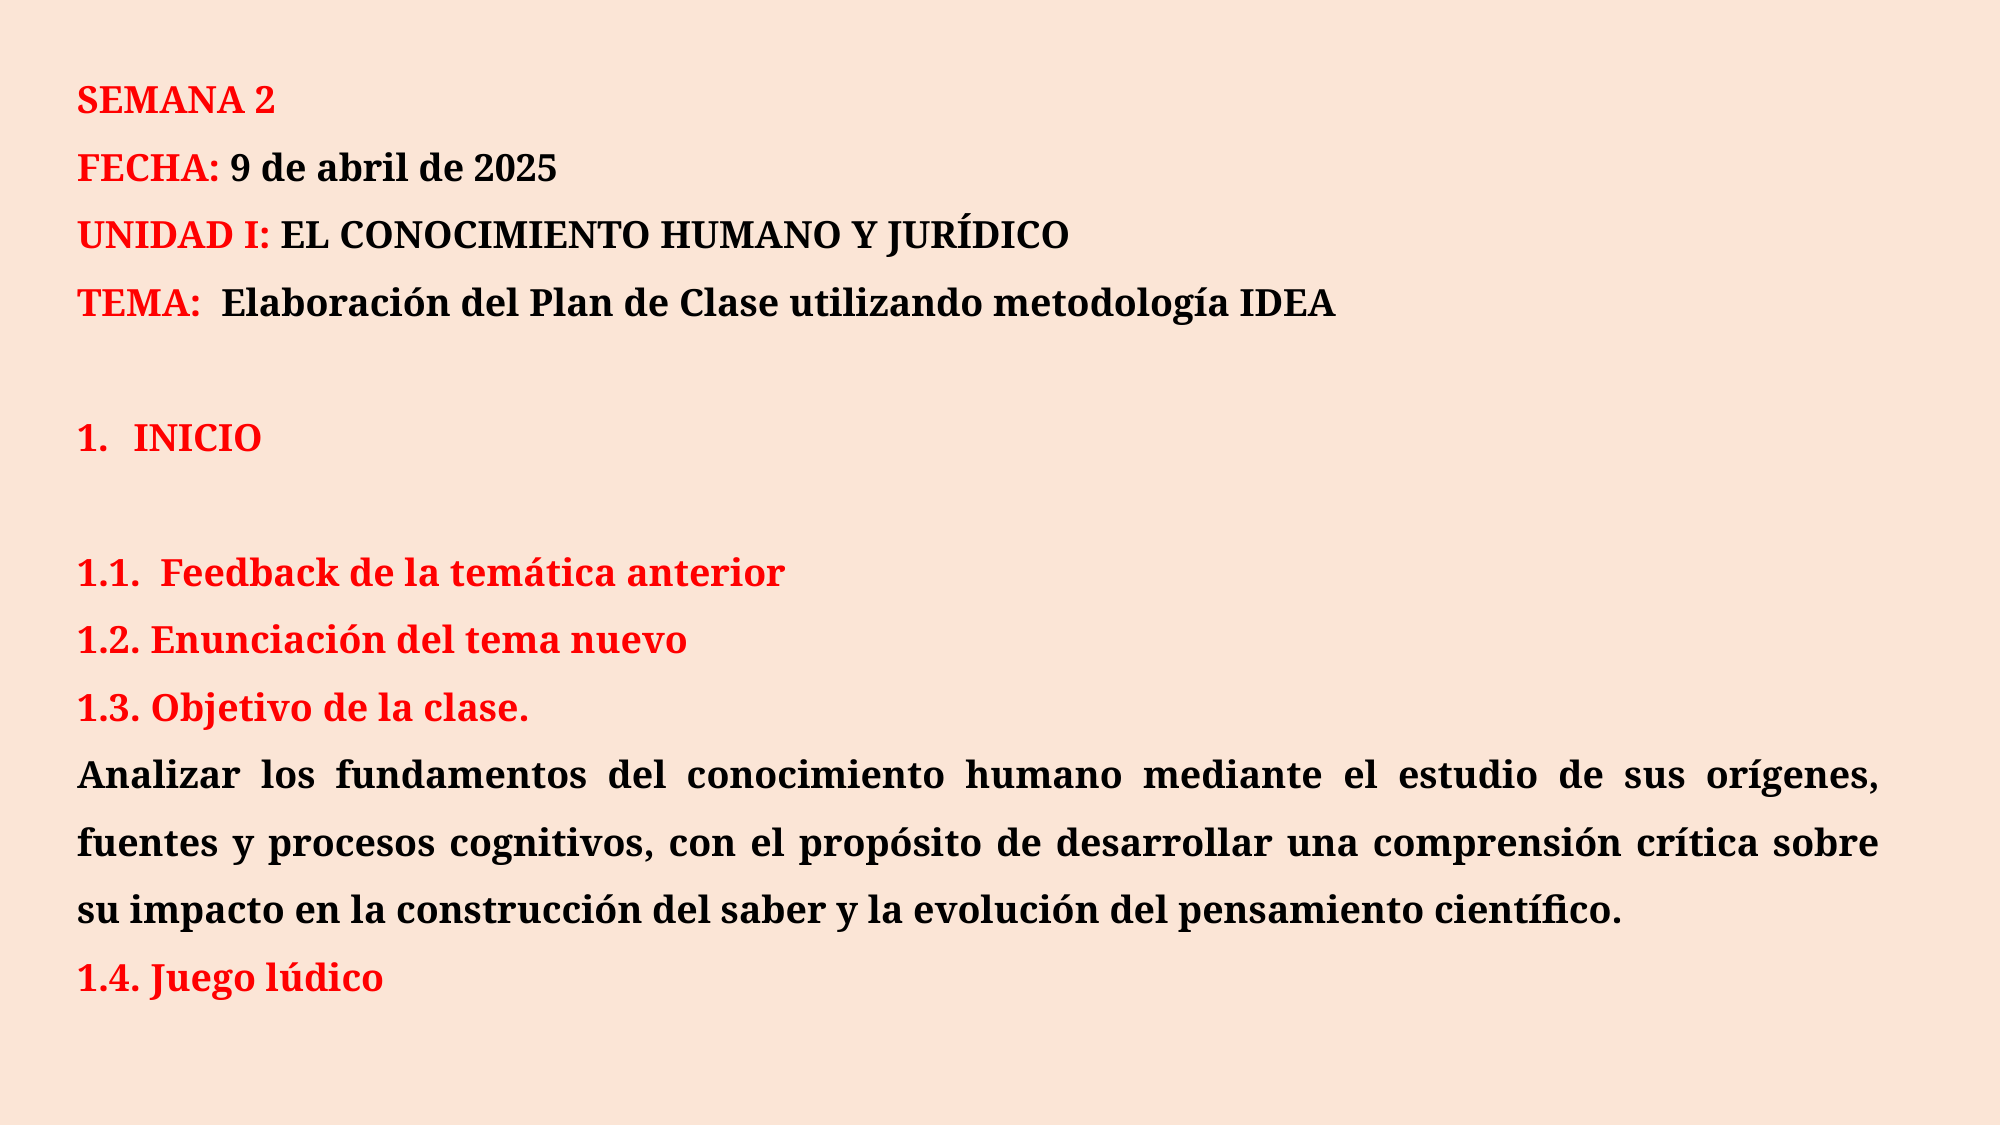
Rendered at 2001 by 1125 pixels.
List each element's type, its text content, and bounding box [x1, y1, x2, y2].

text_box SEMANA 2 FECHA: 9 de abril de 2025 UNIDAD I: EL CONOCIMIENTO HUMANO Y JURÍDICO TEMA: Elaboración del Plan de Clase utilizando metodología IDEA INICIO 1.1. Feedback de la temática anterior 1.2. Enunciación del tema nuevo 1.3. Objetivo de la clase. Analizar los fundamentos del conocimiento humano mediante el estudio de sus orígenes, fuentes y procesos cognitivos, con el propósito de desarrollar una comprensión crítica sobre su impacto en la construcción del saber y la evolución del pensamiento científico. 1.4. Juego lúdico [62, 46, 1897, 1052]
